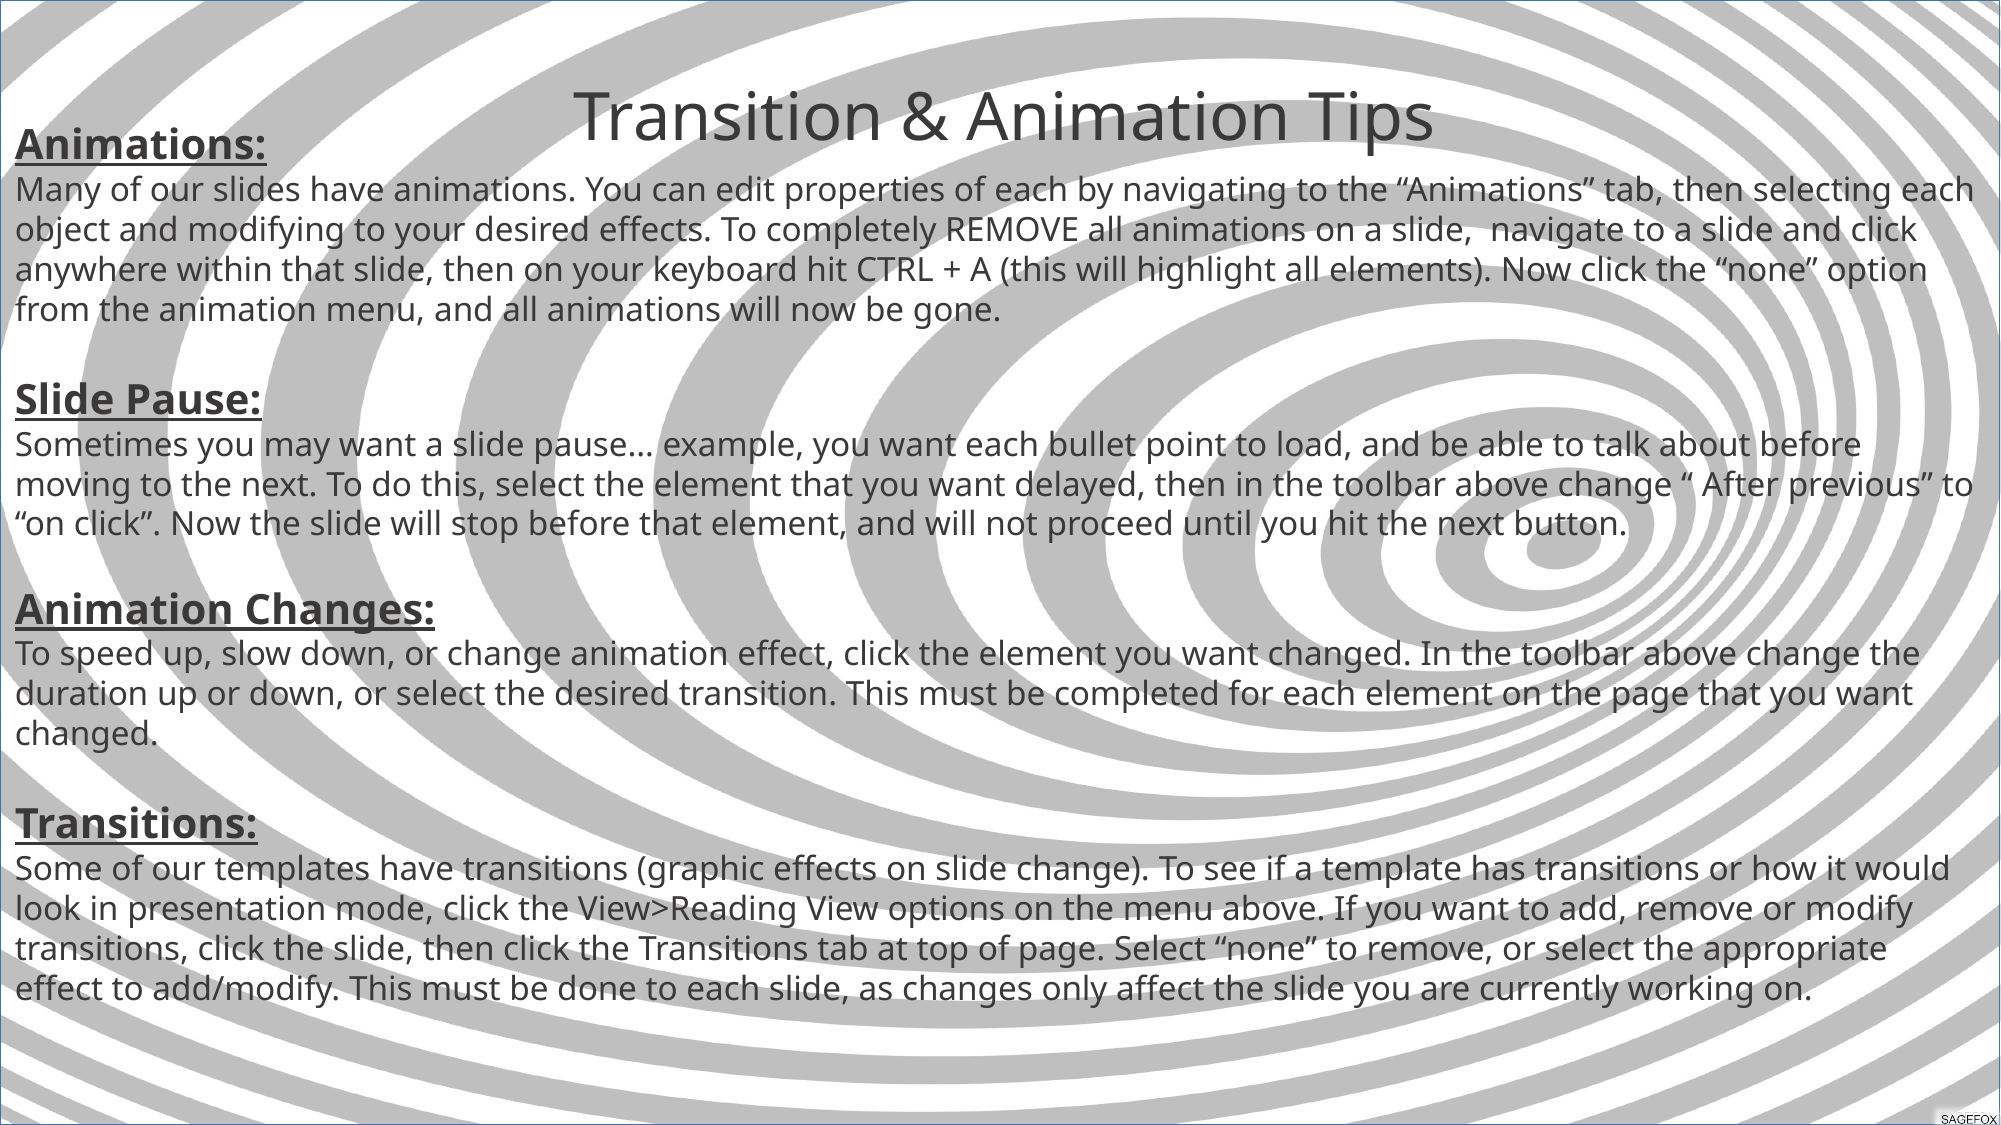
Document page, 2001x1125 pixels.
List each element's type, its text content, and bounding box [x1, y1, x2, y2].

text_box Animations: Many of our slides have animations. You can edit properties of each by navigating to the “Animations” tab, then selecting each object and modifying to your desired effects. To completely REMOVE all animations on a slide, navigate to a slide and click anywhere within that slide, then on your keyboard hit CTRL + A (this will highlight all elements). Now click the “none” option from the animation menu, and all animations will now be gone. Slide Pause: Sometimes you may want a slide pause… example, you want each bullet point to load, and be able to talk about before moving to the next. To do this, select the element that you want delayed, then in the toolbar above change “ After previous” to “on click”. Now the slide will stop before that element, and will not proceed until you hit the next button. Animation Changes: To speed up, slow down, or change animation effect, click the element you want changed. In the toolbar above change the duration up or down, or select the desired transition. This must be completed for each element on the page that you want changed. Transitions: Some of our templates have transitions (graphic effects on slide change). To see if a template has transitions or how it would look in presentation mode, click the View>Reading View options on the menu above. If you want to add, remove or modify transitions, click the slide, then click the Transitions tab at top of page. Select “none” to remove, or select the appropriate effect to add/modify. This must be done to each slide, as changes only affect the slide you are currently working on. [0, 0, 2000, 1125]
picture [1938, 1114, 1999, 1125]
title Transition & Animation Tips [477, 59, 1532, 177]
